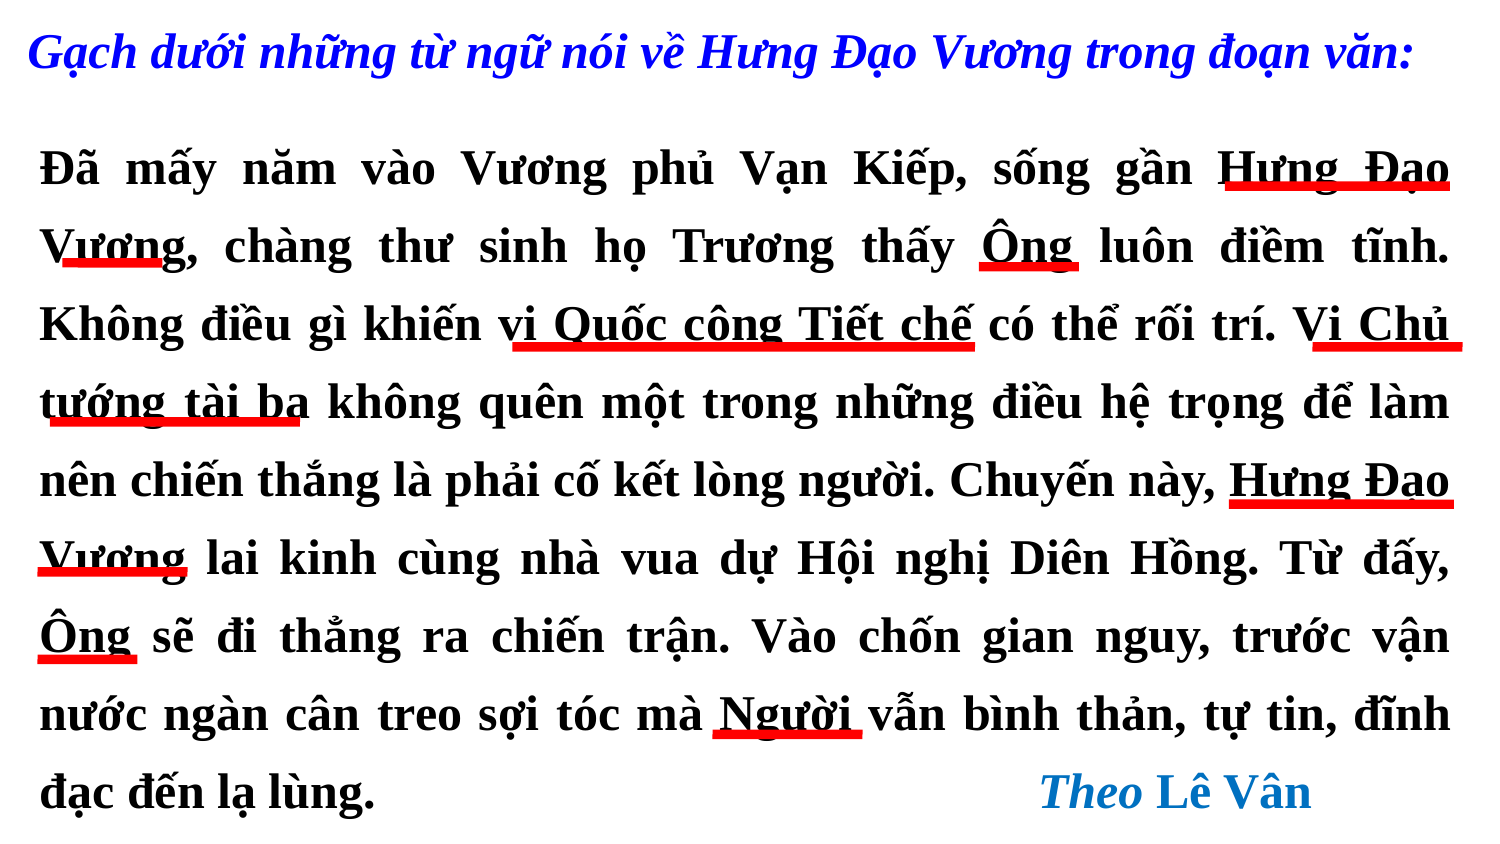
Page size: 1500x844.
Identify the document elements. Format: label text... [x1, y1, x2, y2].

text_box [0, 2, 1499, 78]
text_box Đã mấy năm vào Vương phủ Vạn Kiếp, sống gần Hưng Đạo Vương, chàng thư sinh họ Trương thấy Ông luôn điềm tĩnh. Không điều gì khiến vị Quốc công Tiết chế có thể rối trí. Vị Chủ tướng tài ba không quên một trong những điều hệ trọng để làm nên chiến thắng là phải cố kết lòng người. Chuyến này, Hưng Đạo Vương lai kinh cùng nhà vua dự Hội nghị Diên Hồng. Từ đấy, Ông sẽ đi thẳng ra chiến trận. Vào chốn gian nguy, trước vận nước ngàn cân treo sợi tóc mà Người vẫn bình thản, tự tin, đĩnh đạc đến lạ lùng. Theo Lê Vân [24, 109, 1467, 826]
text_box Gạch dưới những từ ngữ nói về Hưng Đạo Vương trong đoạn văn: [12, 11, 1475, 86]
